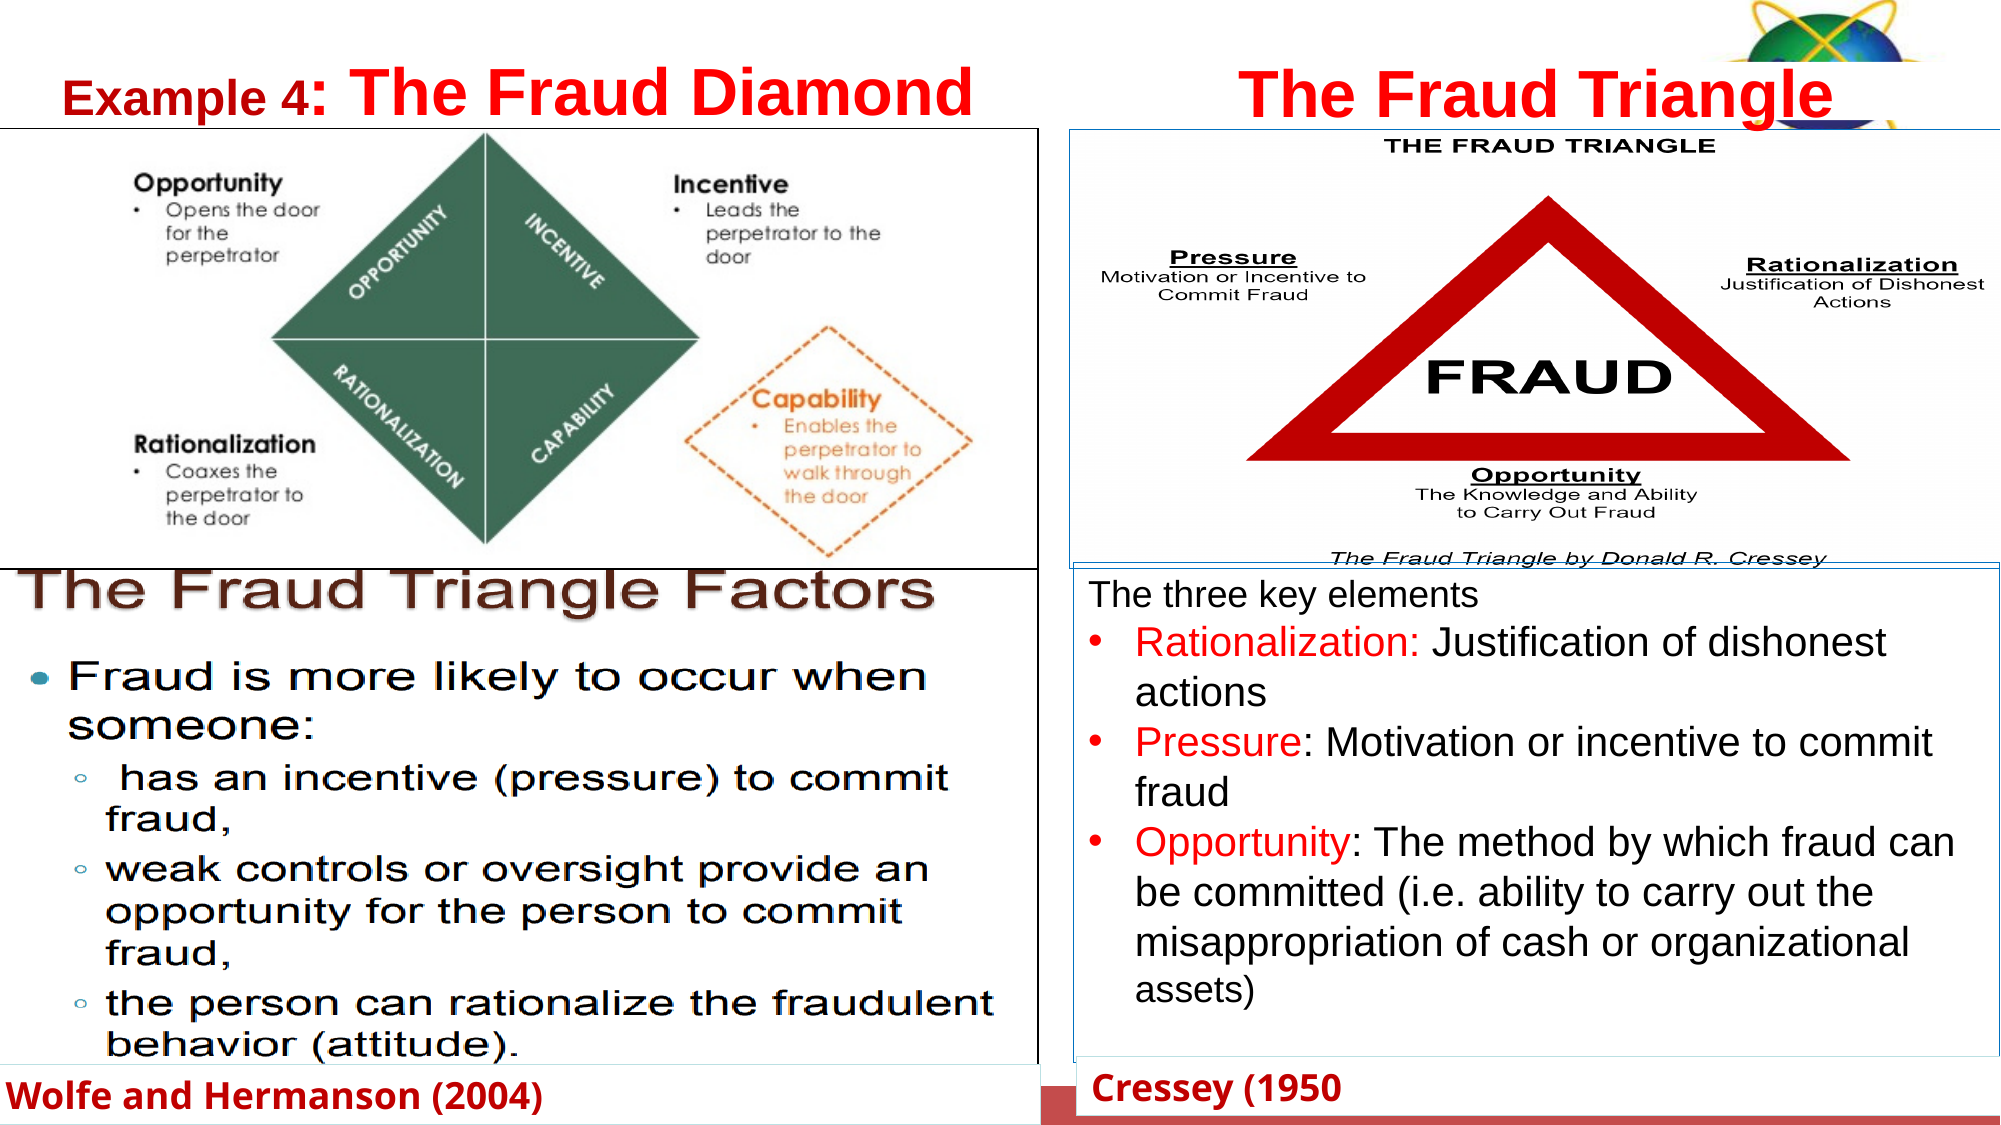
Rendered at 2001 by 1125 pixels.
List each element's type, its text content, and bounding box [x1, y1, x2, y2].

title Example 4: The Fraud Diamond [0, 49, 1038, 128]
text_box Cressey (1950 [1076, 1056, 2000, 1116]
text_box Wolfe and Hermanson (2004) [0, 1071, 1041, 1125]
text_box The three key elements Rationalization: Justification of dishonest actions Pressure: Motivation or incentive to commit fraud Opportunity: The method by which fraud can be committed (i.e. ability to carry out the misappropriation of cash or organizational assets) [1073, 575, 2000, 1063]
footer Dr Jugindar Singh [1366, 1116, 2000, 1125]
picture [1068, 121, 2000, 569]
text_box The Fraud Triangle [1073, 61, 2000, 121]
picture [1655, 0, 2000, 61]
picture [0, 128, 1038, 1069]
